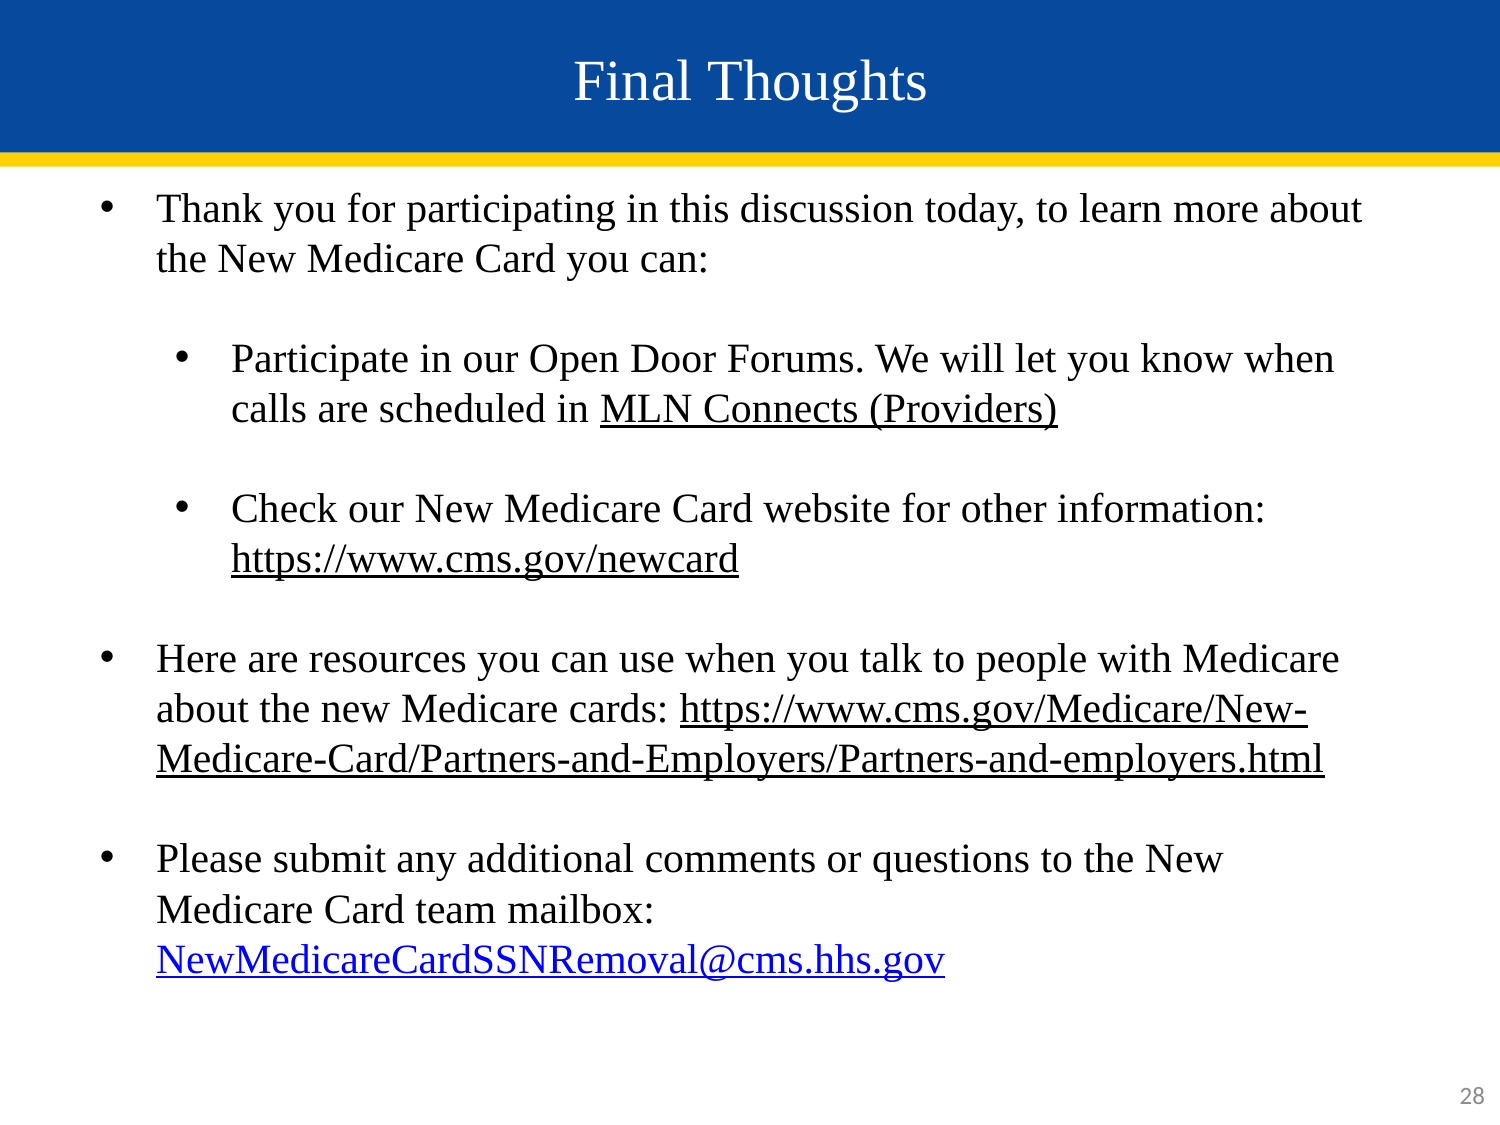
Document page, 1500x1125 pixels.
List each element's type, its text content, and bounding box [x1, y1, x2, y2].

text_box Thank you for participating in this discussion today, to learn more about the New Medicare Card you can: Participate in our Open Door Forums. We will let you know when calls are scheduled in MLN Connects (Providers) Check our New Medicare Card website for other information: https://www.cms.gov/newcard Here are resources you can use when you talk to people with Medicare about the new Medicare cards: https://www.cms.gov/Medicare/New-Medicare-Card/Partners-and-Employers/Partners-and-employers.html Please submit any additional comments or questions to the New Medicare Card team mailbox: NewMedicareCardSSNRemoval@cms.hhs.gov [97, 181, 1364, 982]
slide_number 28 [1149, 1064, 1500, 1125]
title Final Thoughts [570, 42, 929, 181]
